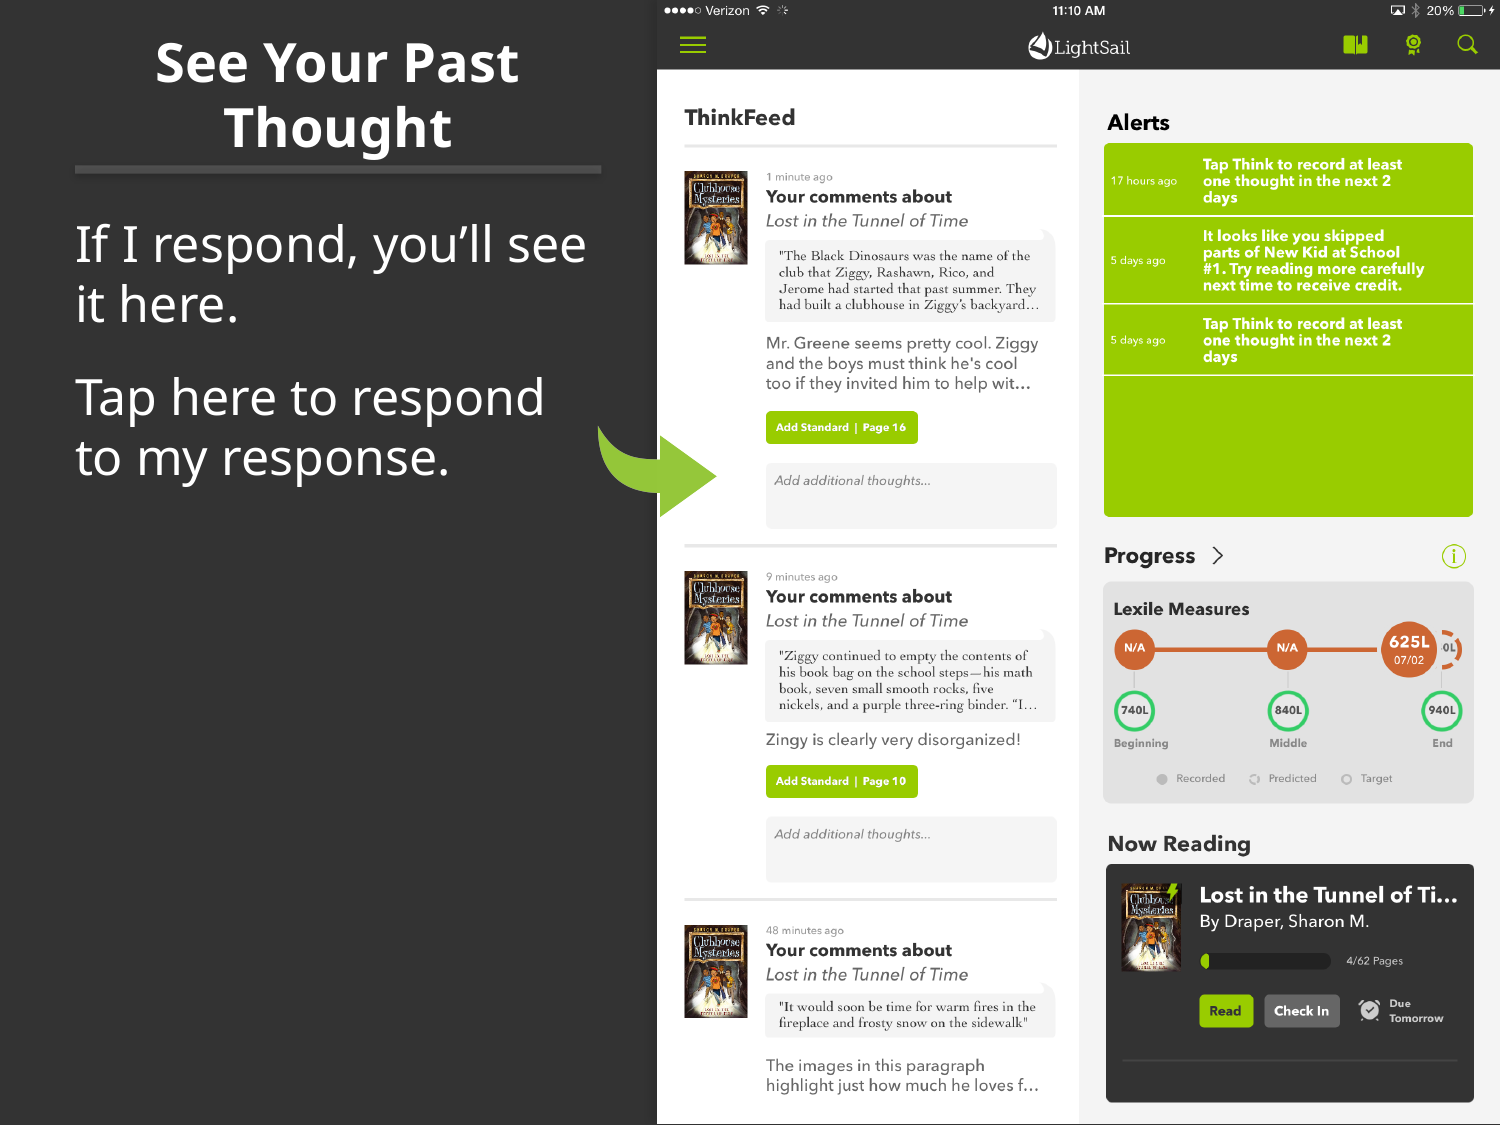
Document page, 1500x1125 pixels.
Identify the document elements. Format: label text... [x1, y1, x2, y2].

list If I respond, you’ll see it here. Tap here to respond to my response. [75, 204, 602, 1042]
title See Your Past Thought [75, 18, 602, 170]
picture [576, 0, 1500, 1124]
